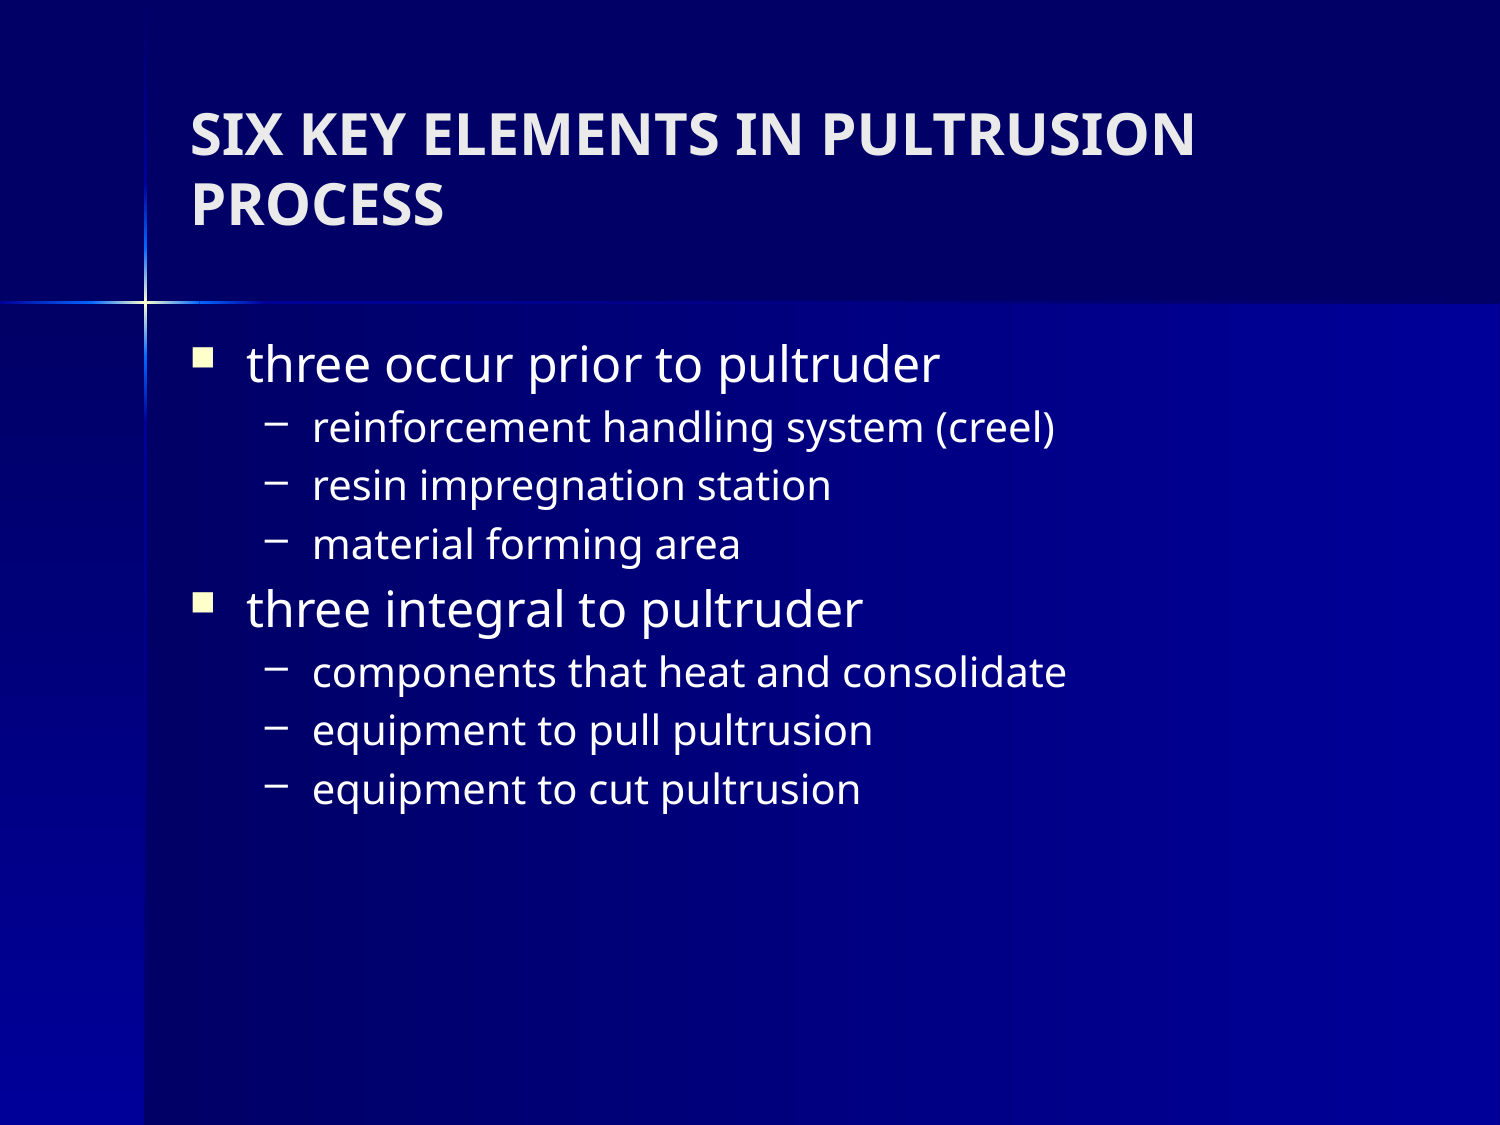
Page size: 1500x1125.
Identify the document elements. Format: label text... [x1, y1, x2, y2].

list three occur prior to pultruder reinforcement handling system (creel) resin impregnation station material forming area three integral to pultruder components that heat and consolidate equipment to pull pultrusion equipment to cut pultrusion [174, 324, 1413, 1001]
title SIX KEY ELEMENTS IN PULTRUSION PROCESS [174, 49, 1413, 286]
